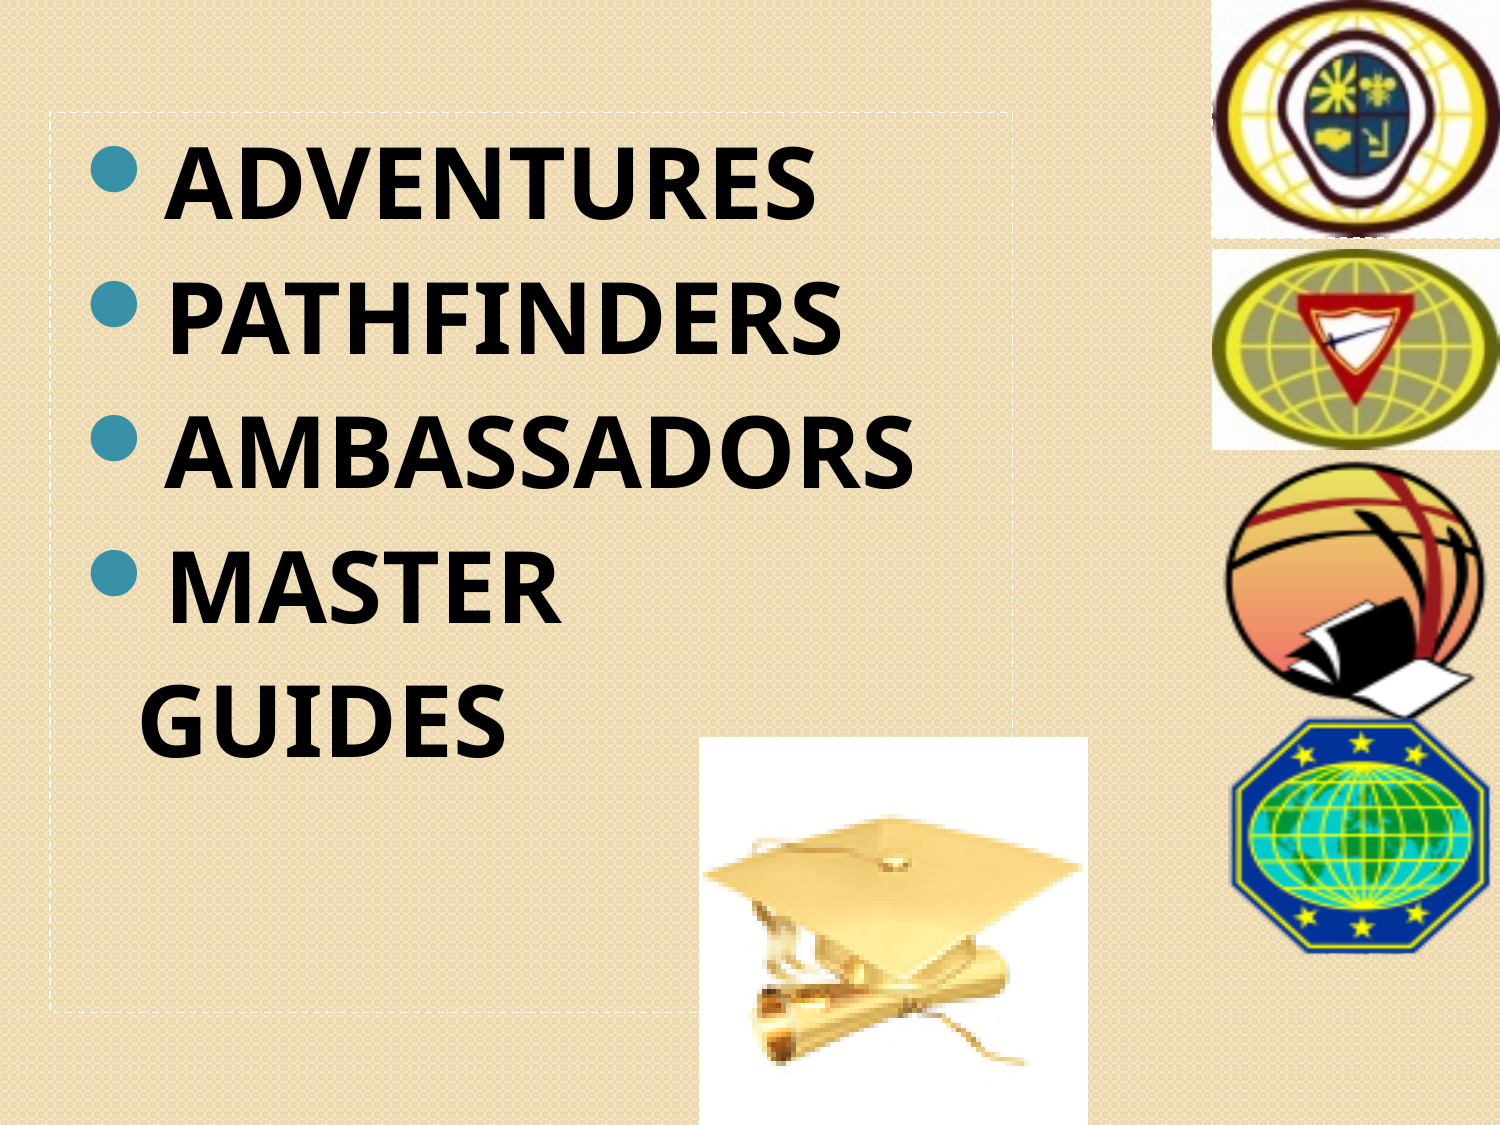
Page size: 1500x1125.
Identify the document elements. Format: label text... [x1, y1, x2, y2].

picture [699, 737, 1088, 1125]
list ADVENTURES PATHFINDERS AMBASSADORS MASTER GUIDES [49, 112, 1013, 1013]
picture [1212, 249, 1500, 963]
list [1212, 0, 1500, 238]
